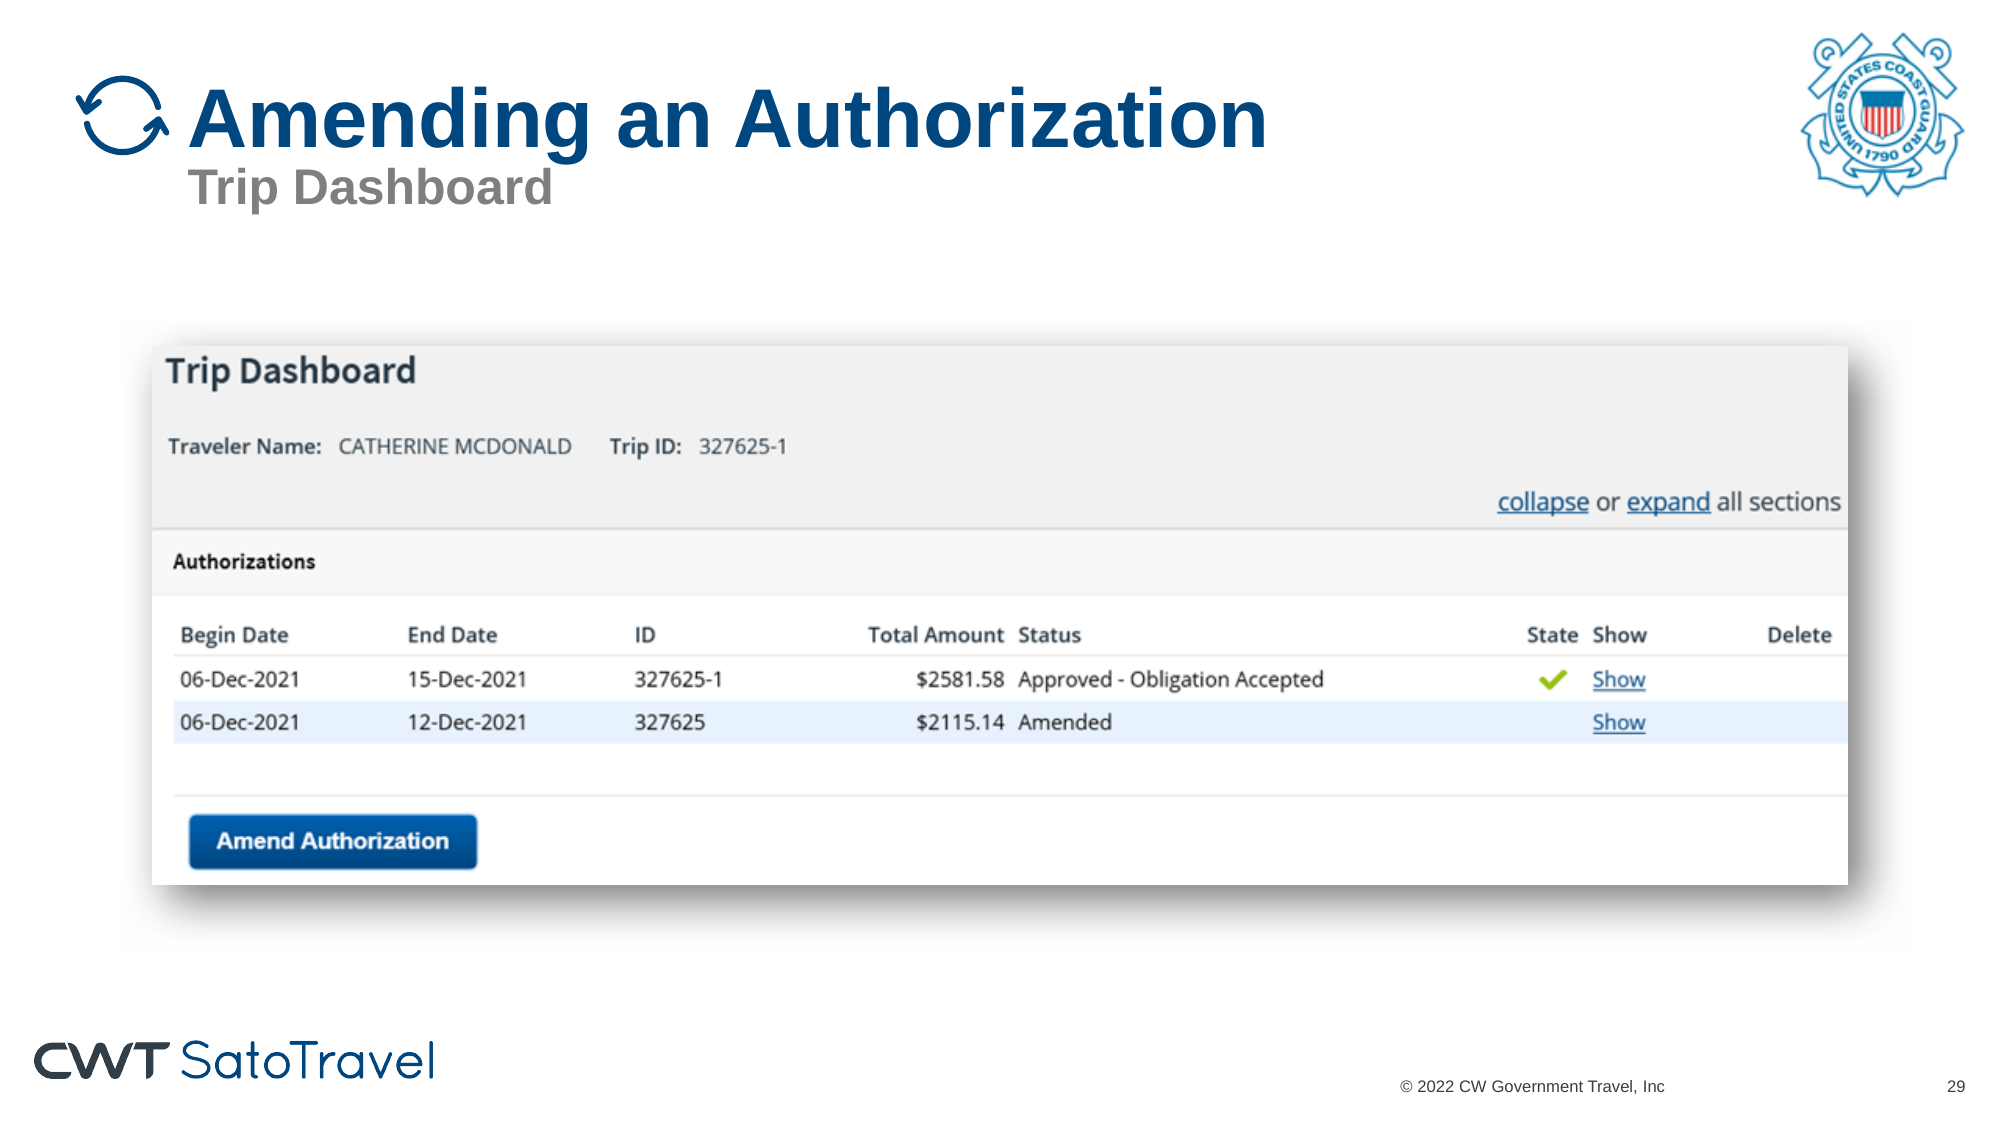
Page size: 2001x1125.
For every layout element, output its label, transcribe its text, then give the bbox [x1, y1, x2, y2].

slide_number 28 [1931, 1075, 1966, 1098]
footer © 2022 CW Government Travel, Inc [1257, 1075, 1918, 1098]
picture [34, 1040, 433, 1079]
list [152, 346, 1848, 885]
title Amending an Authorization Trip Dashboard [187, 79, 1918, 218]
picture [1800, 32, 1965, 198]
